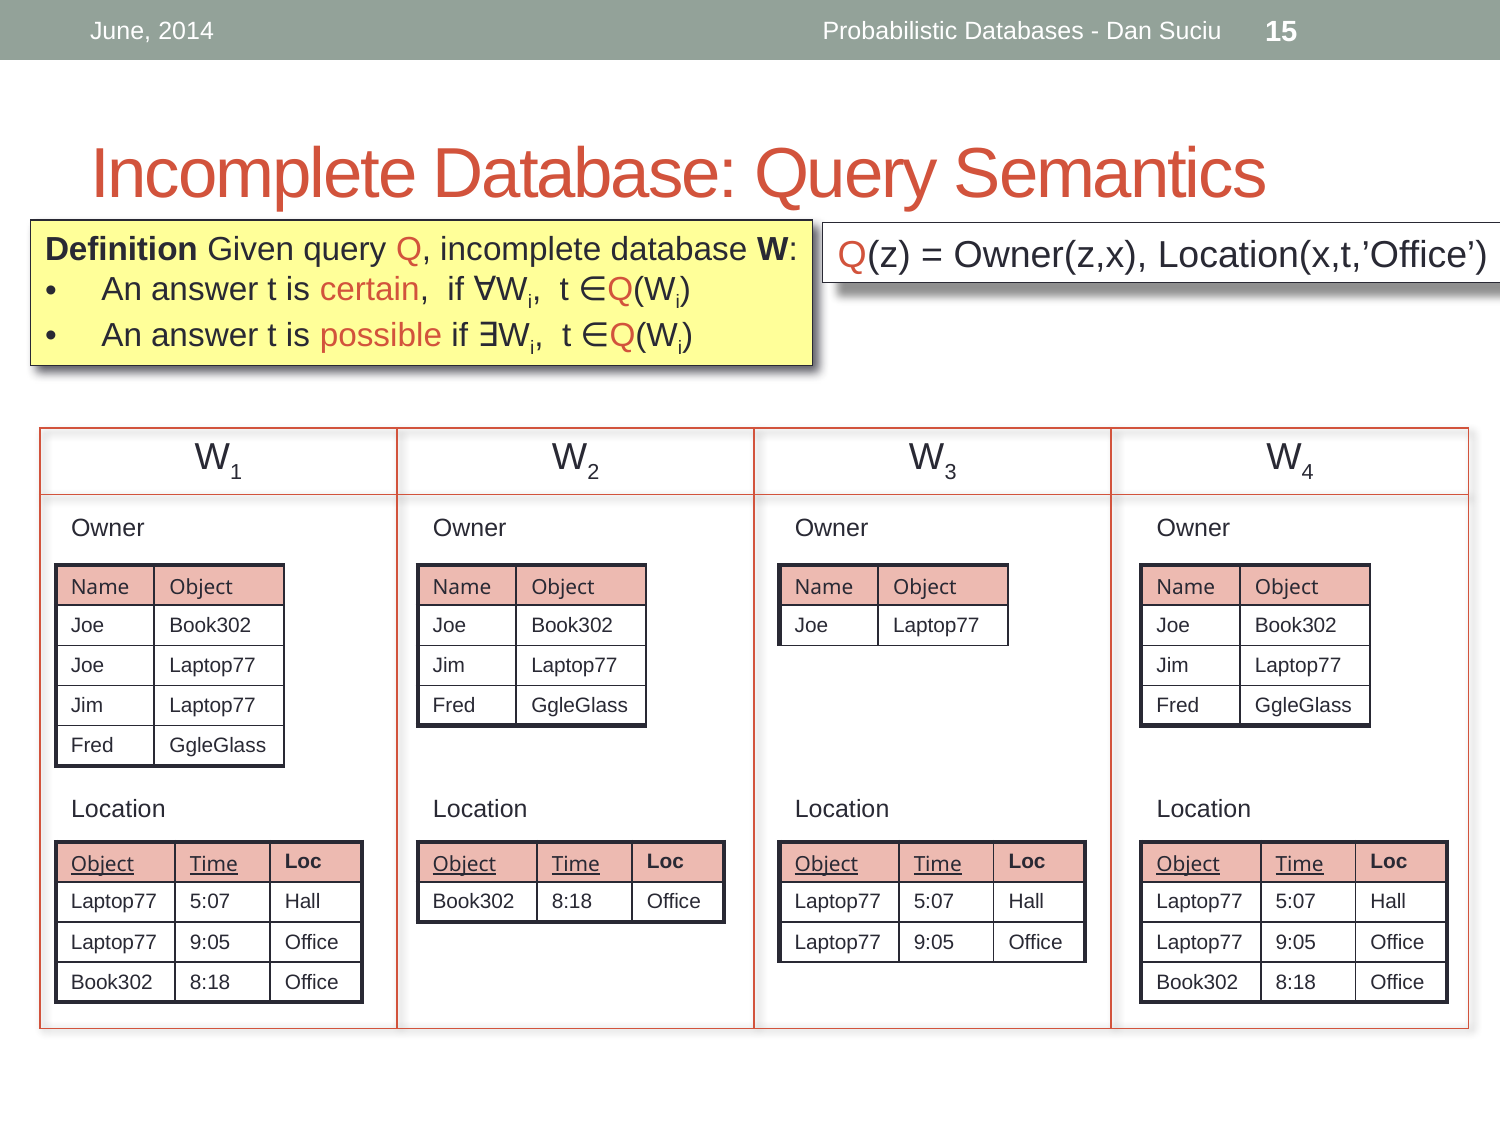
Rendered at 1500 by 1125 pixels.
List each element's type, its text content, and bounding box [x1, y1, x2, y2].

table_header W2 [398, 429, 753, 494]
table_cell [41, 495, 396, 1028]
table_header W4 [1112, 429, 1468, 494]
table_cell [755, 495, 1110, 1028]
table_cell [1112, 495, 1468, 1028]
title Incomplete Database: Query Semantics [75, 87, 1425, 222]
text_box Q(z) = Owner(z,x), Location(x,t,’Office’) [822, 222, 1500, 283]
slide_number 15 [1250, 3, 1425, 57]
table_cell [398, 495, 753, 1028]
table_header W3 [755, 429, 1110, 494]
footer Probabilistic Databases - Dan Suciu [562, 3, 1238, 57]
text_box Definition Given query Q, incomplete database W: An answer t is certain, if ∀Wi, t ∈Q(Wi) An answer t is possible if ∃Wi, t ∈Q(Wi) [30, 220, 813, 366]
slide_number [75, 3, 550, 57]
table_header W1 [41, 429, 396, 494]
